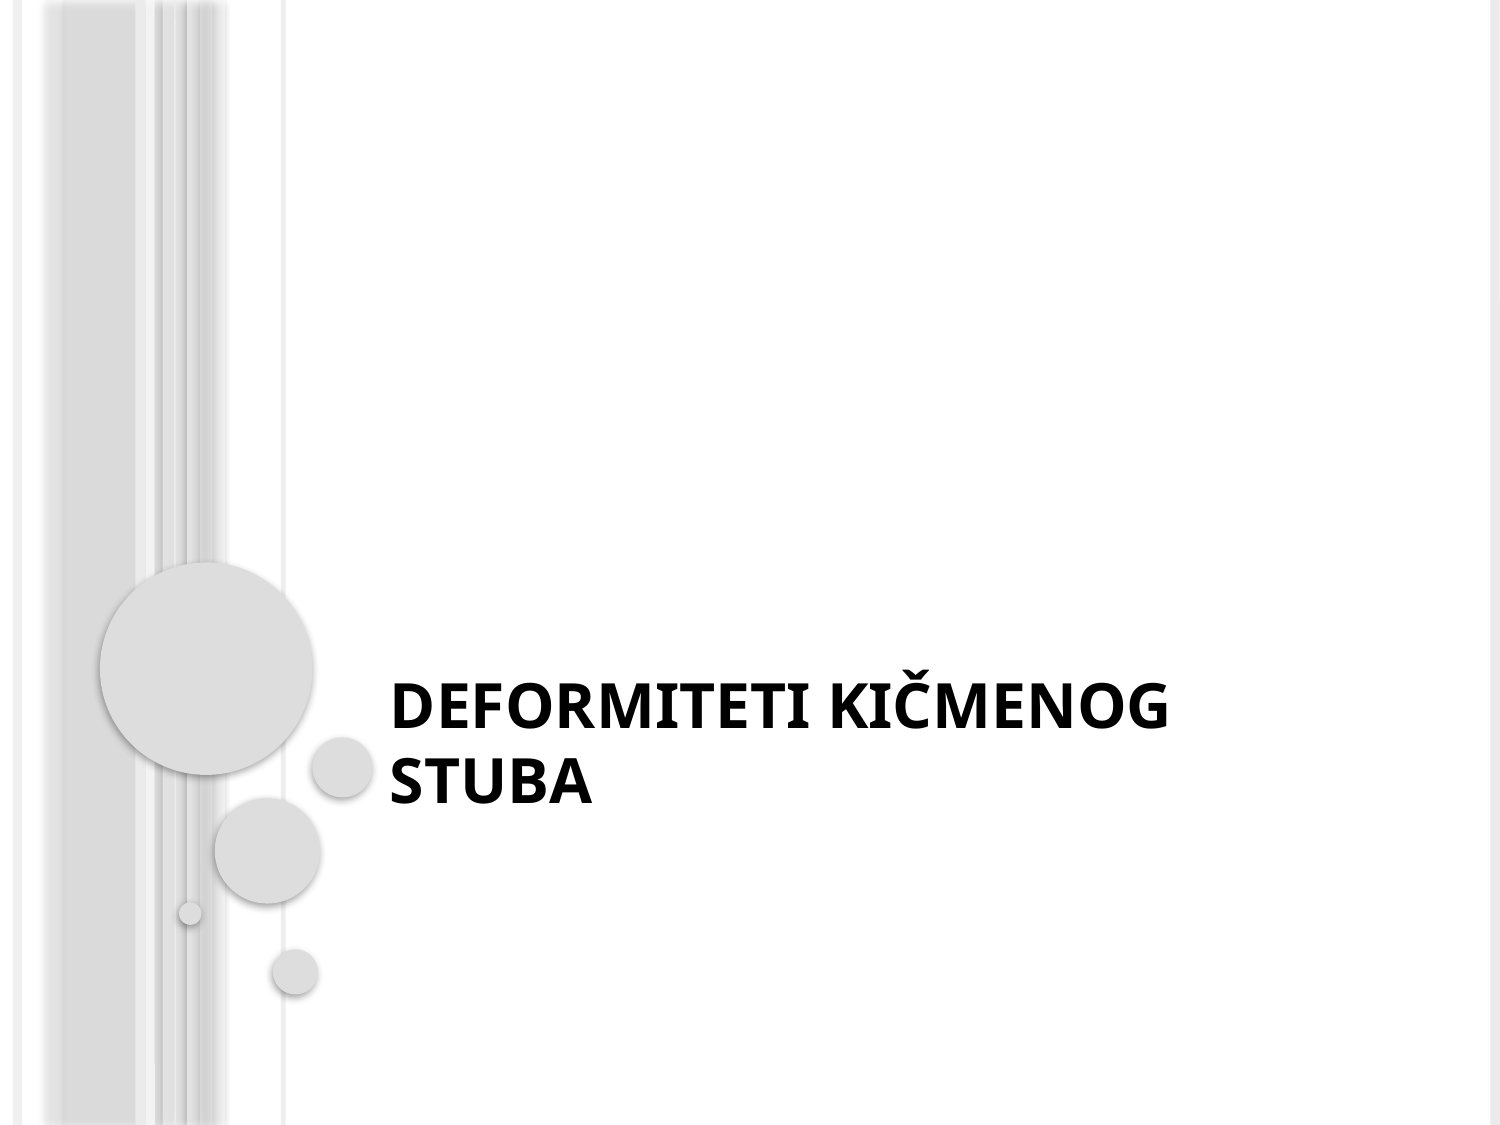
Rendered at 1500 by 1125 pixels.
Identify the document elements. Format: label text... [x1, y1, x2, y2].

title Deformiteti kičmenog stuba [375, 512, 1388, 824]
